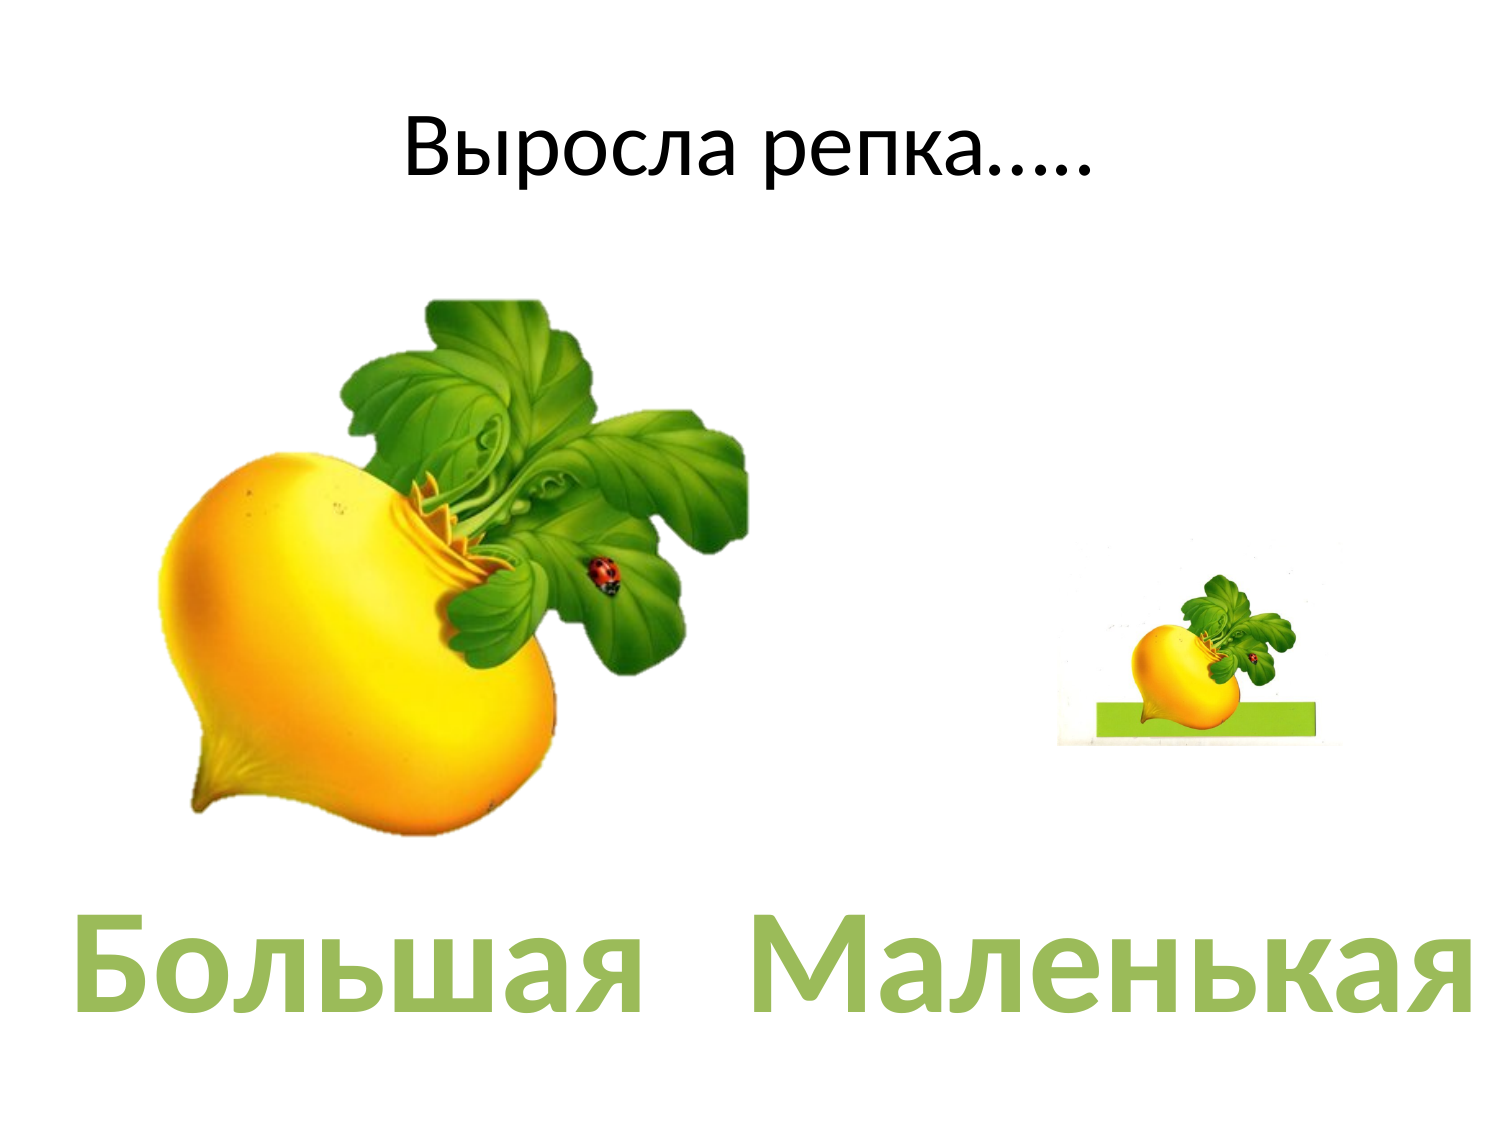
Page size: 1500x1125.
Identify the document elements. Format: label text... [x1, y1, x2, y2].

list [29, 243, 821, 847]
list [1056, 538, 1343, 747]
text_box Большая [54, 855, 666, 1050]
text_box Маленькая [729, 855, 1497, 1050]
title Выросла репка….. [75, 45, 1425, 233]
